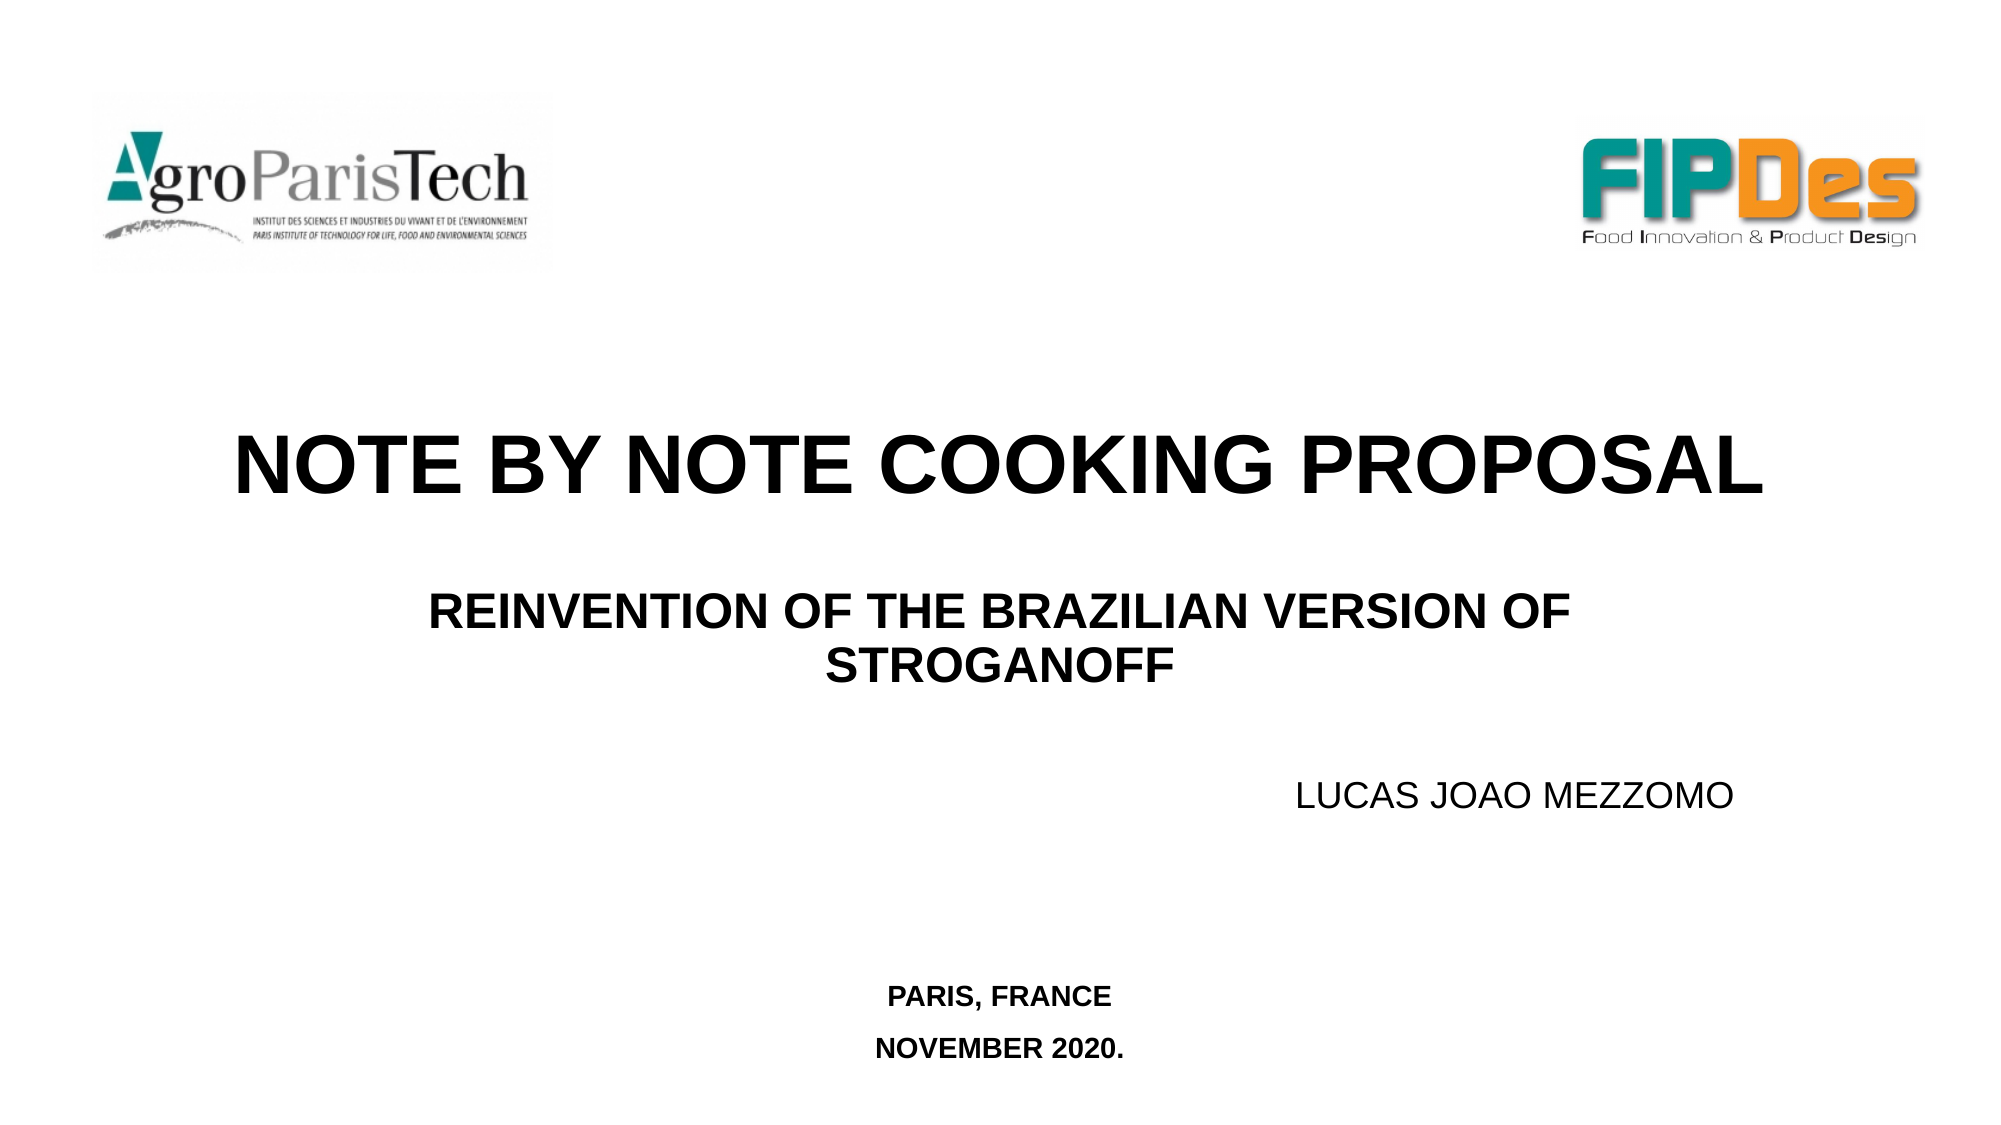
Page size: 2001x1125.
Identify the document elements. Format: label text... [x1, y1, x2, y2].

picture [1574, 115, 1925, 251]
title NOTE BY NOTE COOKING PROPOSAL [197, 384, 1803, 520]
subtitle REINVENTION OF THE BRAZILIAN VERSION OF STROGANOFF LUCAS JOAO MEZZOMO [249, 578, 1750, 833]
text_box PARIS, FRANCE NOVEMBER 2020. [249, 973, 1750, 1077]
picture [92, 92, 553, 273]
